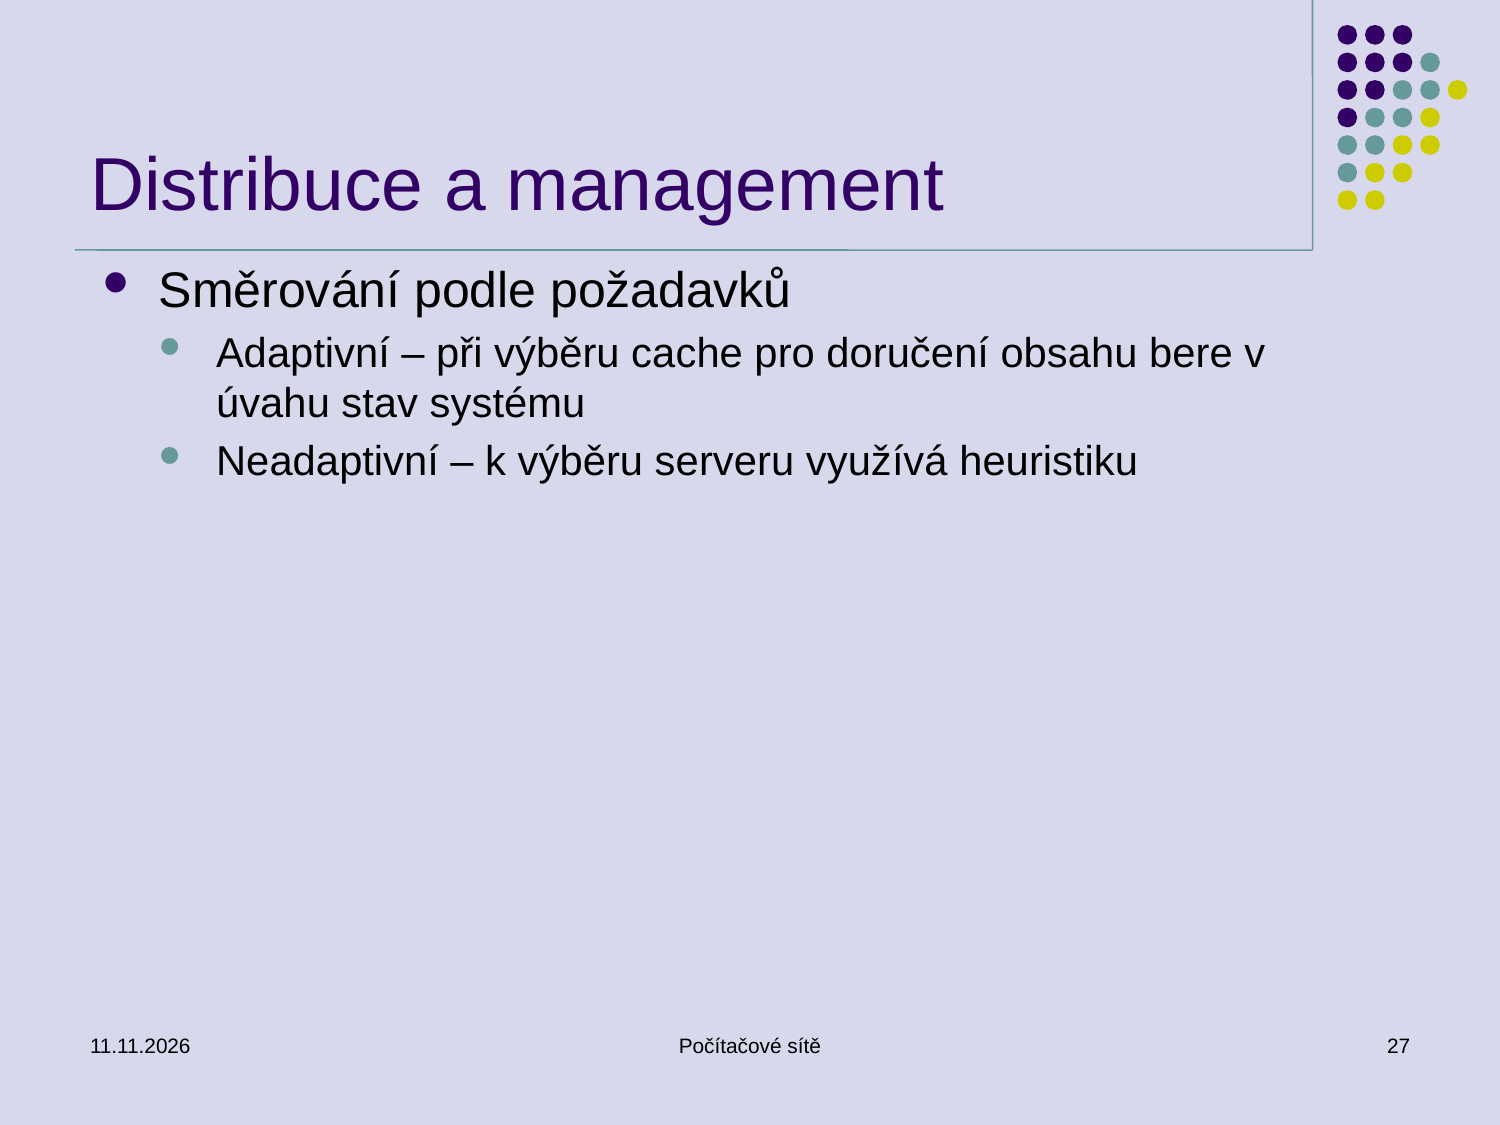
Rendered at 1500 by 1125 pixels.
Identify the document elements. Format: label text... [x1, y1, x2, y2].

slide_number 27 [1074, 1025, 1425, 1100]
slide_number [75, 1025, 425, 1100]
list Směrování podle požadavků Adaptivní – při výběru cache pro doručení obsahu bere v úvahu stav systému Neadaptivní – k výběru serveru využívá heuristiku [87, 249, 1375, 1000]
title Distribuce a management [75, 20, 1313, 233]
footer Počítačové sítě [512, 1025, 988, 1100]
